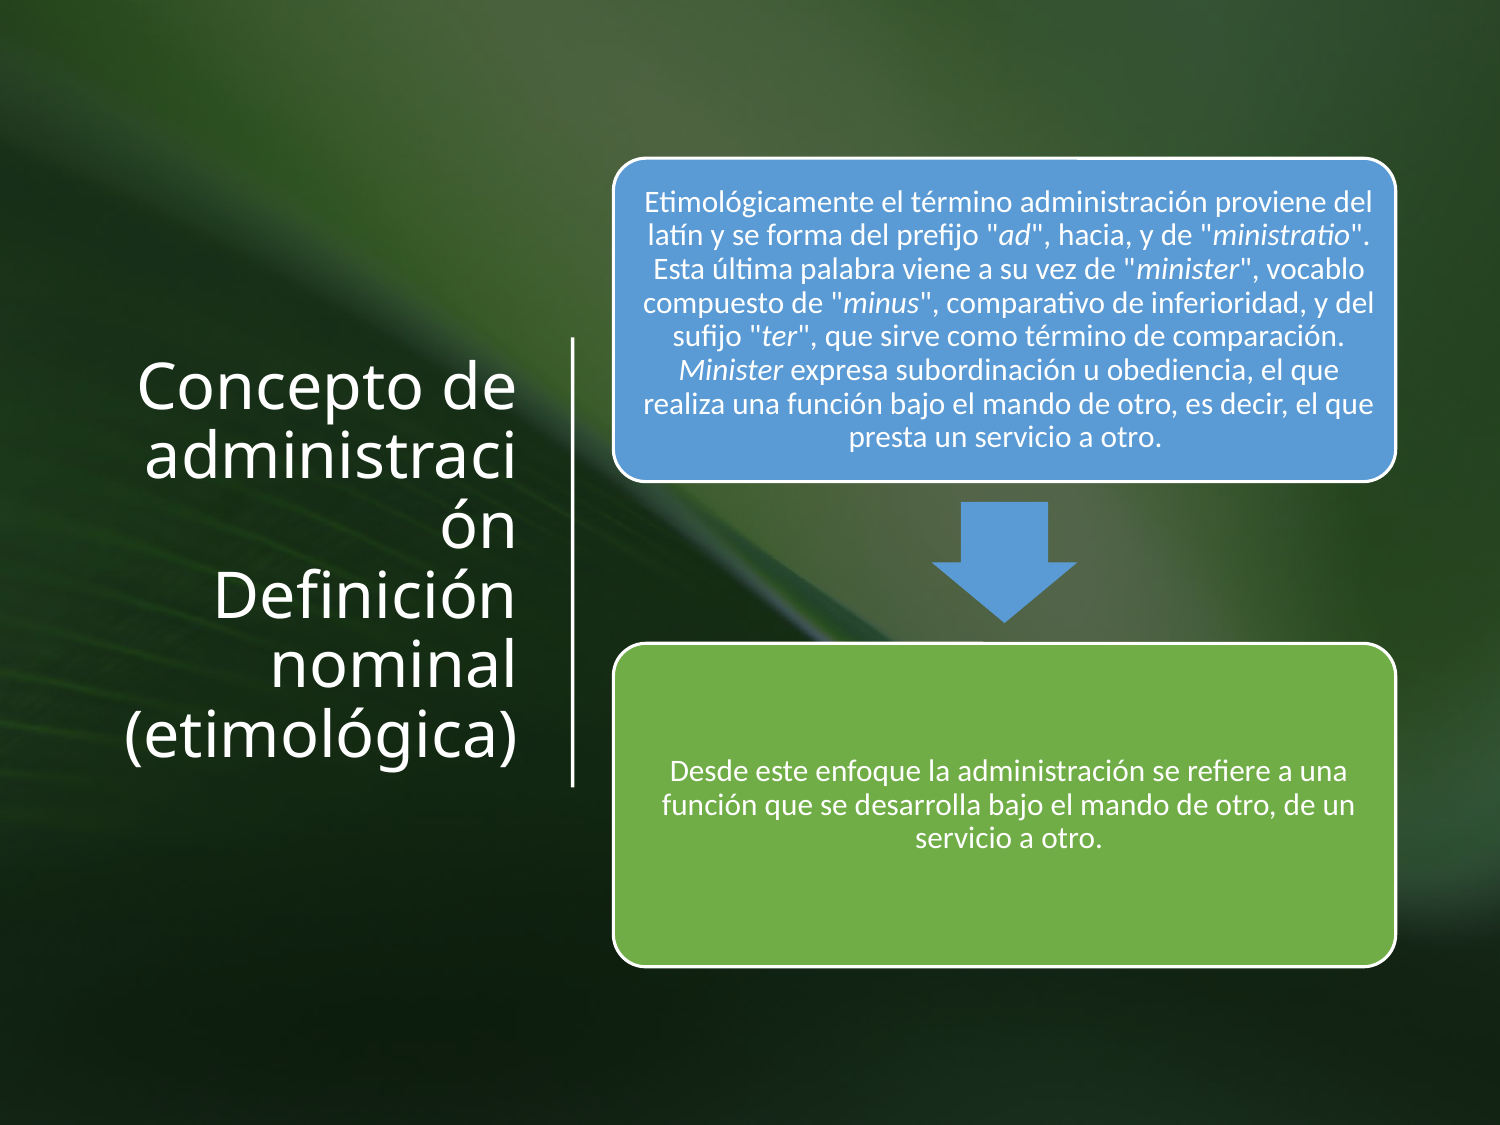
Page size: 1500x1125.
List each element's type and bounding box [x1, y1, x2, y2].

list [612, 158, 1397, 967]
picture [0, 0, 1500, 1125]
